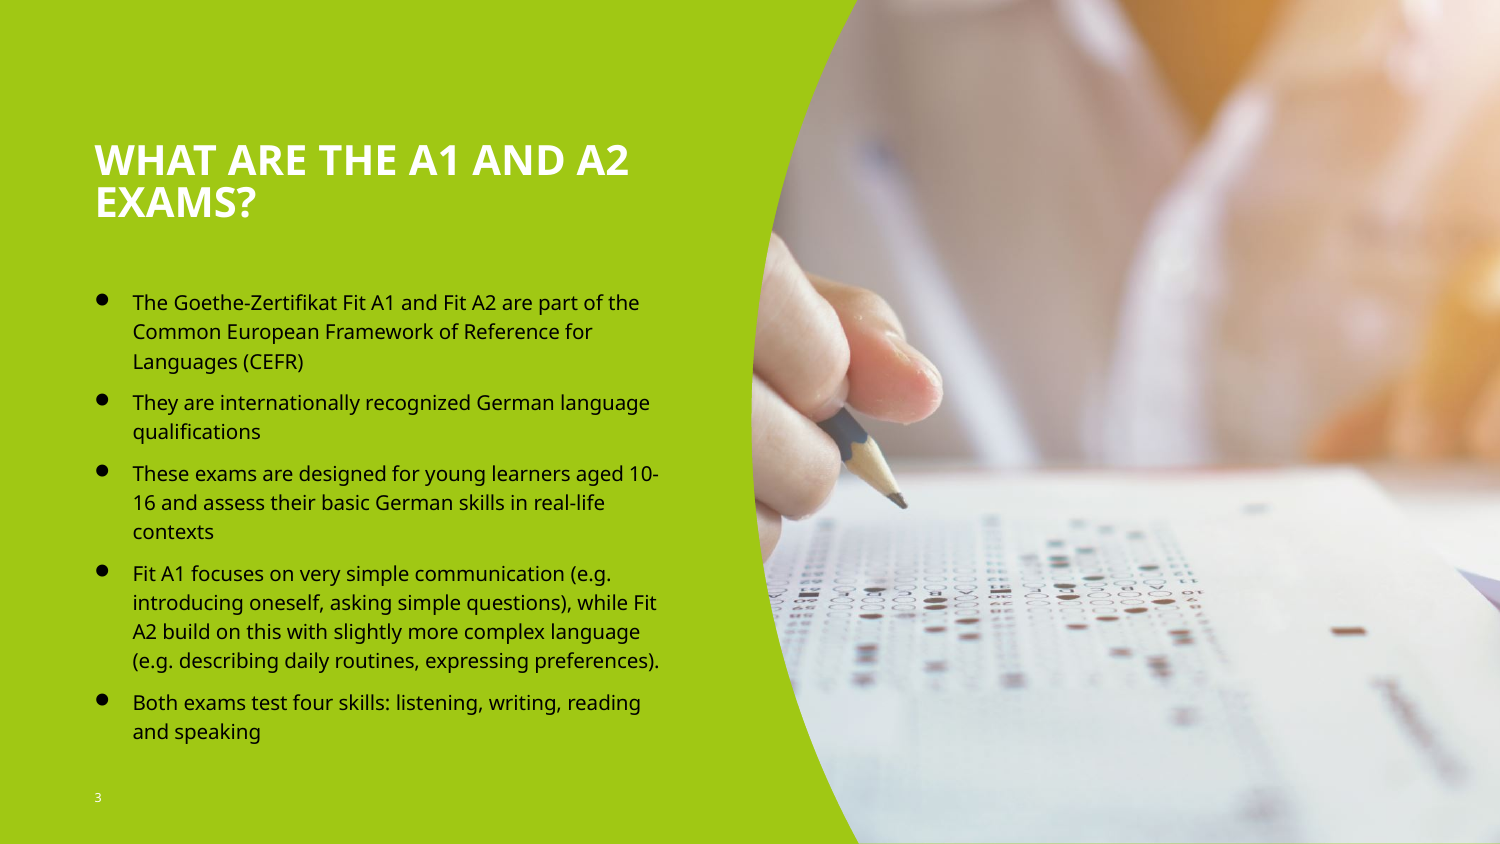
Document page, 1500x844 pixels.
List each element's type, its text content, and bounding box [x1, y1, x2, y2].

slide_number 3 [94, 771, 154, 824]
picture [751, 0, 1500, 844]
list The Goethe-Zertifikat Fit A1 and Fit A2 are part of the Common European Framework of Reference for Languages (CEFR) They are internationally recognized German language qualifications These exams are designed for young learners aged 10-16 and assess their basic German skills in real-life contexts Fit A1 focuses on very simple communication (e.g. introducing oneself, asking simple questions), while Fit A2 build on this with slightly more complex language (e.g. describing daily routines, expressing preferences). Both exams test four skills: listening, writing, reading and speaking [94, 287, 671, 749]
title What are the A1 and A2 Exams? [94, 146, 671, 236]
